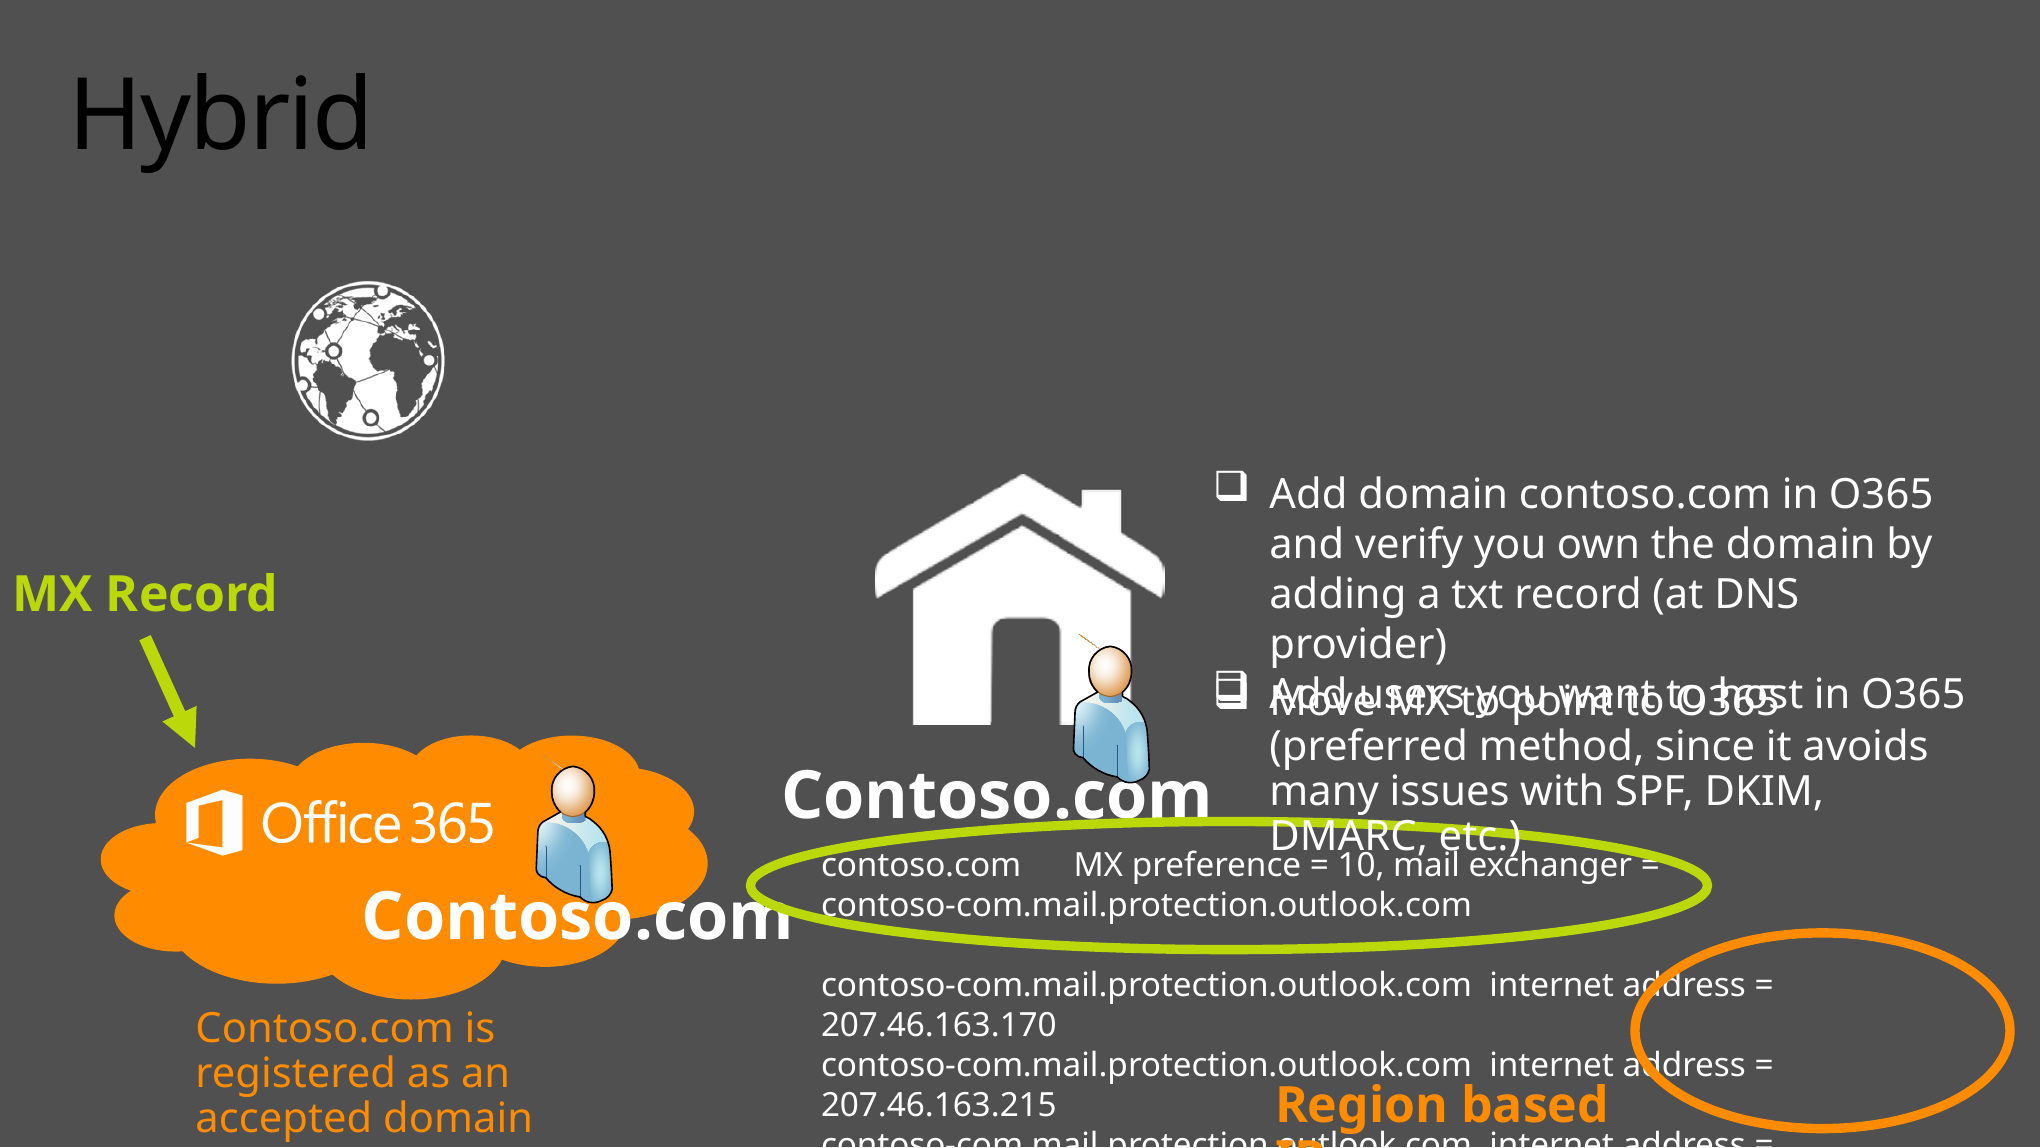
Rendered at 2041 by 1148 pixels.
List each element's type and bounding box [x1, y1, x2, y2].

text_box [0, 459, 2011, 1148]
title [45, 48, 1996, 199]
picture [269, 260, 446, 443]
picture [875, 474, 1165, 544]
